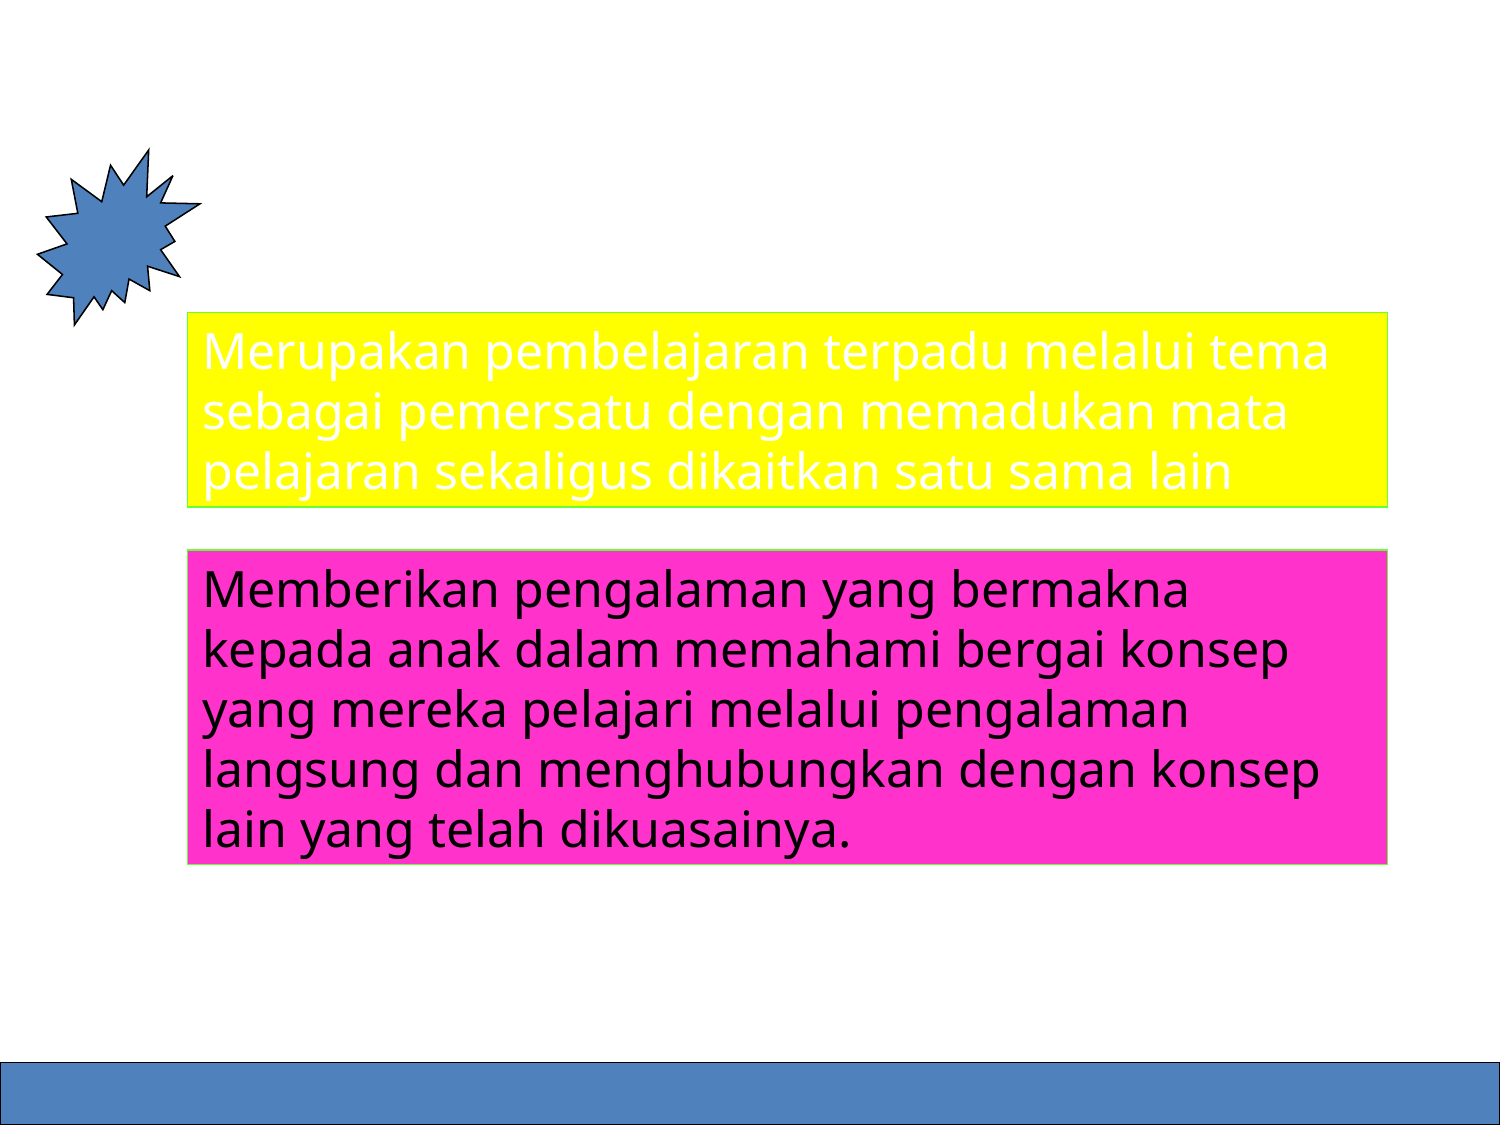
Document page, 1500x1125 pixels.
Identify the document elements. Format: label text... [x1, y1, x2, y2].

text_box [0, 1062, 1500, 1125]
text_box Merupakan pembelajaran terpadu melalui tema sebagai pemersatu dengan memadukan mata pelajaran sekaligus dikaitkan satu sama lain [187, 312, 1388, 508]
text_box [37, 149, 200, 325]
text_box Memberikan pengalaman yang bermakna kepada anak dalam memahami bergai konsep yang mereka pelajari melalui pengalaman langsung dan menghubungkan dengan konsep lain yang telah dikuasainya. [187, 549, 1388, 865]
